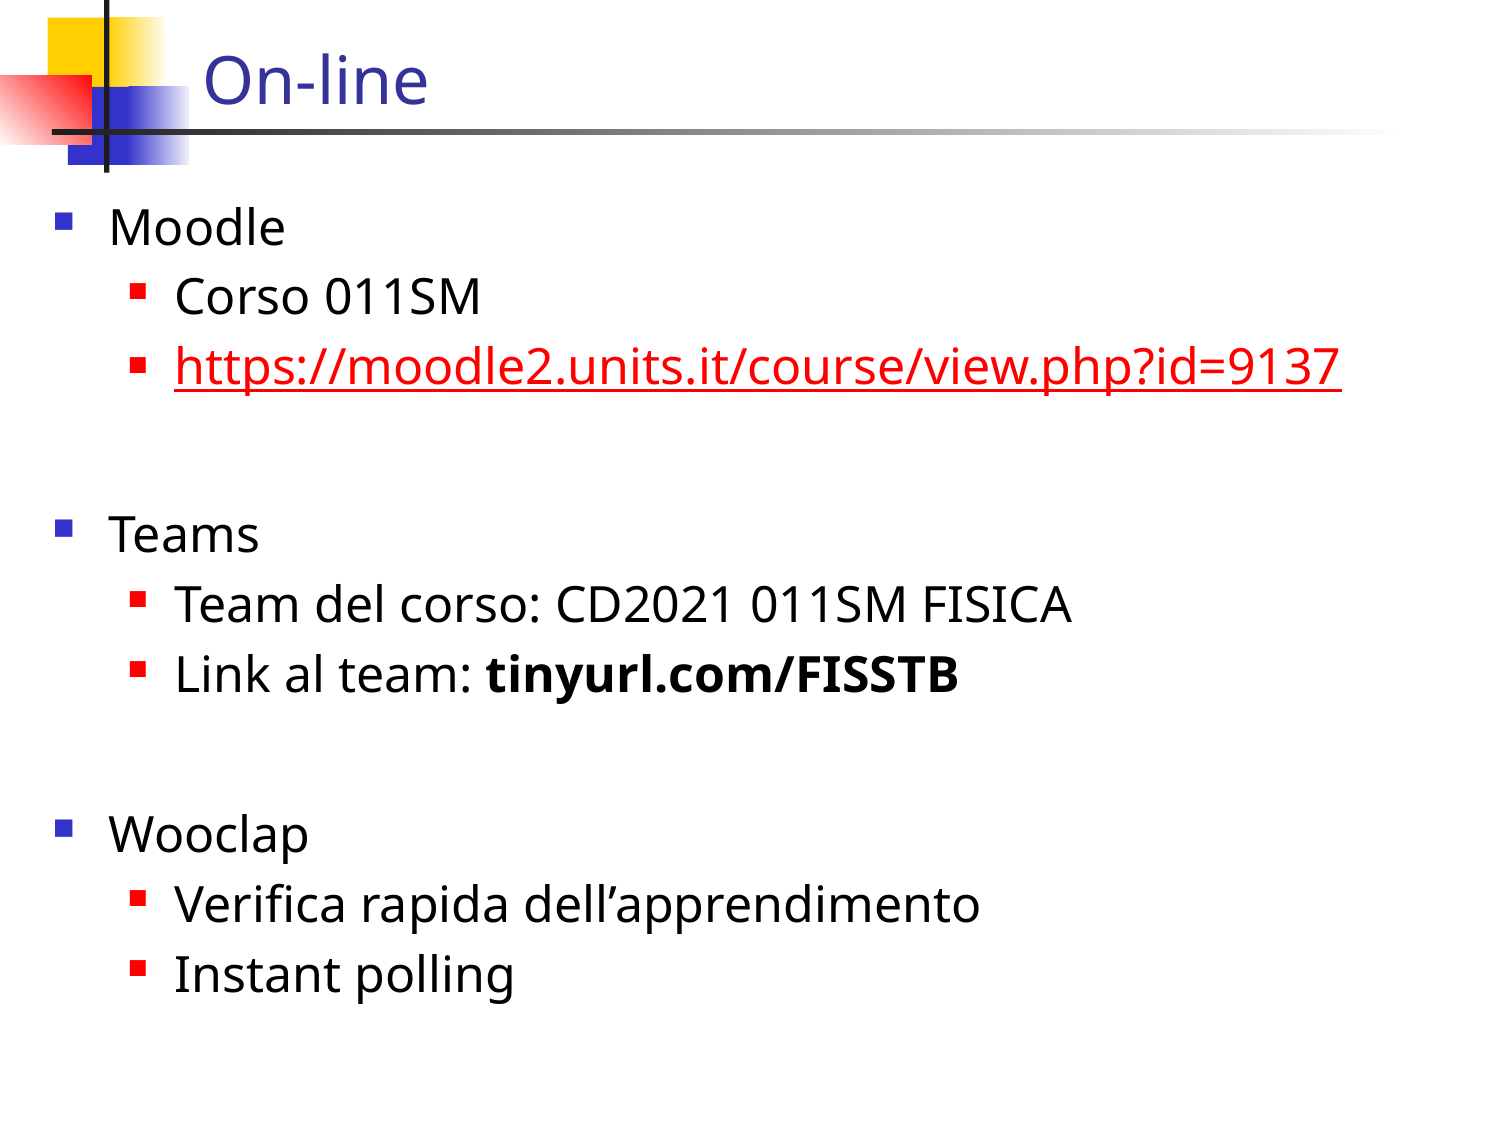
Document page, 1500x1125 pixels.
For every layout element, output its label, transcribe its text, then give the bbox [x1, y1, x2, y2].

list Moodle Corso 011SM https://moodle2.units.it/course/view.php?id=9137 Teams Team del corso: CD2021 011SM FISICA Link al team: tinyurl.com/FISSTB Wooclap Verifica rapida dell’apprendimento Instant polling [37, 187, 1463, 1088]
title On-line [187, 0, 1467, 126]
